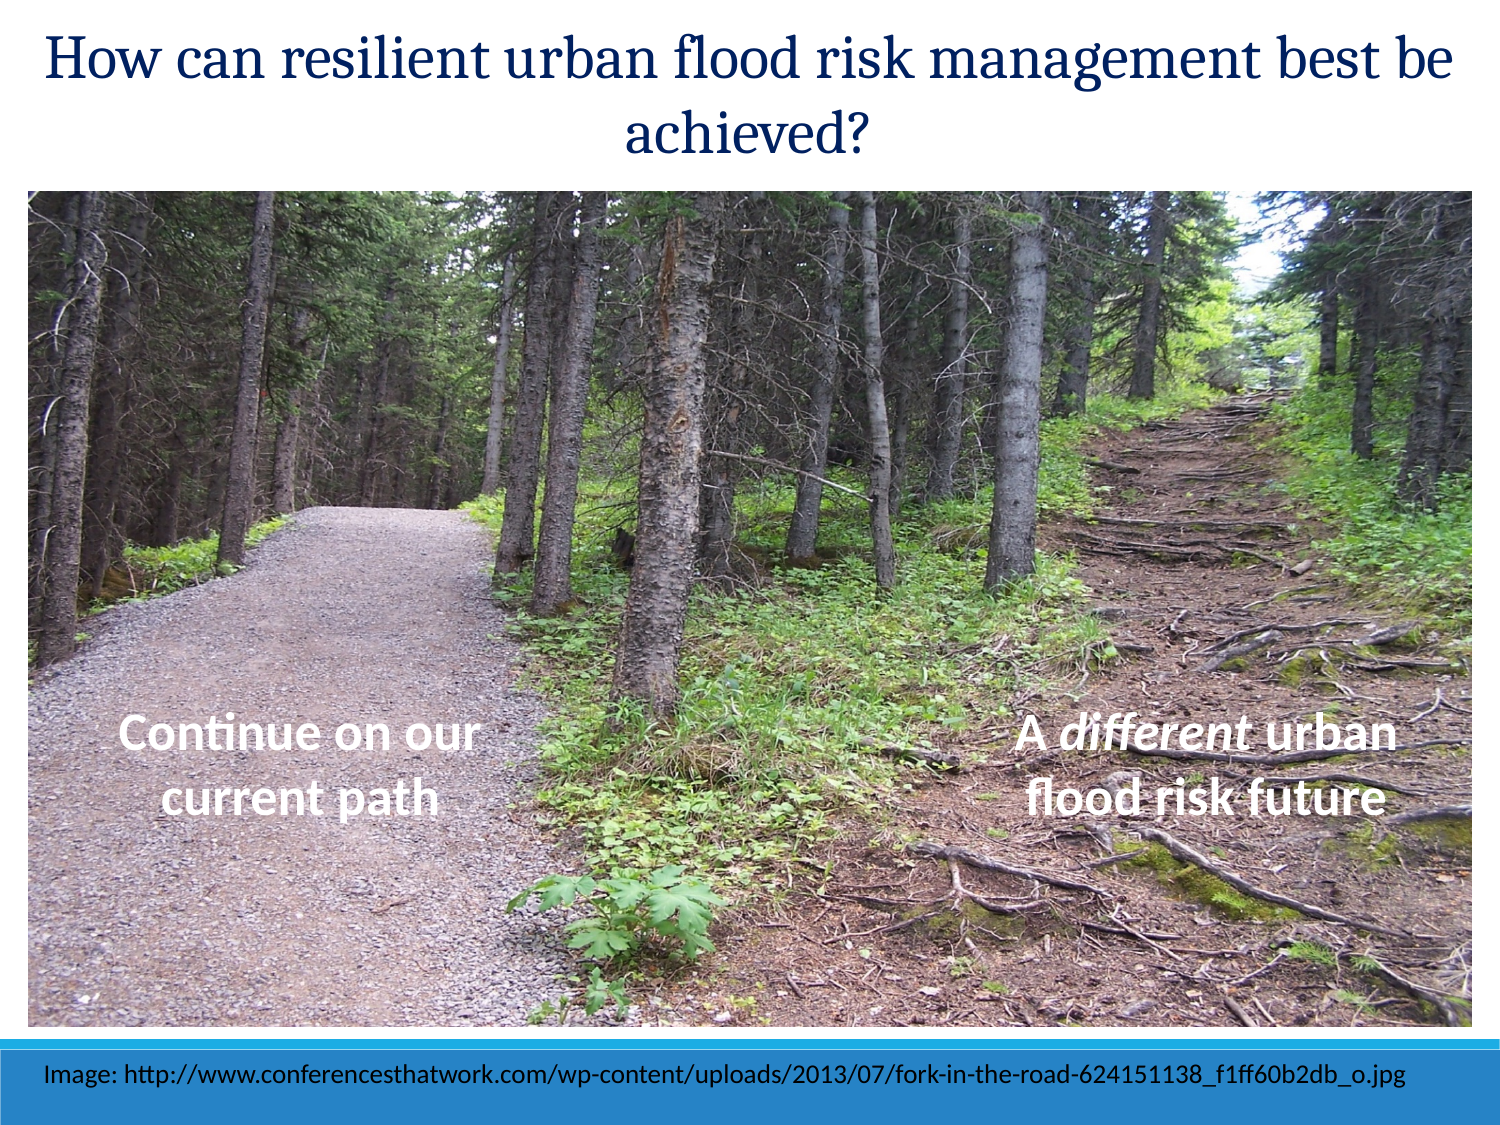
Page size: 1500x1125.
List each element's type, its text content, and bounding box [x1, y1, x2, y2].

text_box How can resilient urban flood risk management best be achieved? [0, 8, 1500, 197]
picture [28, 190, 1472, 1027]
text_box Image: http://www.conferencesthatwork.com/wp-content/uploads/2013/07/fork-in-the-road-624151138_f1ff60b2db_o.jpg [28, 1049, 1472, 1097]
